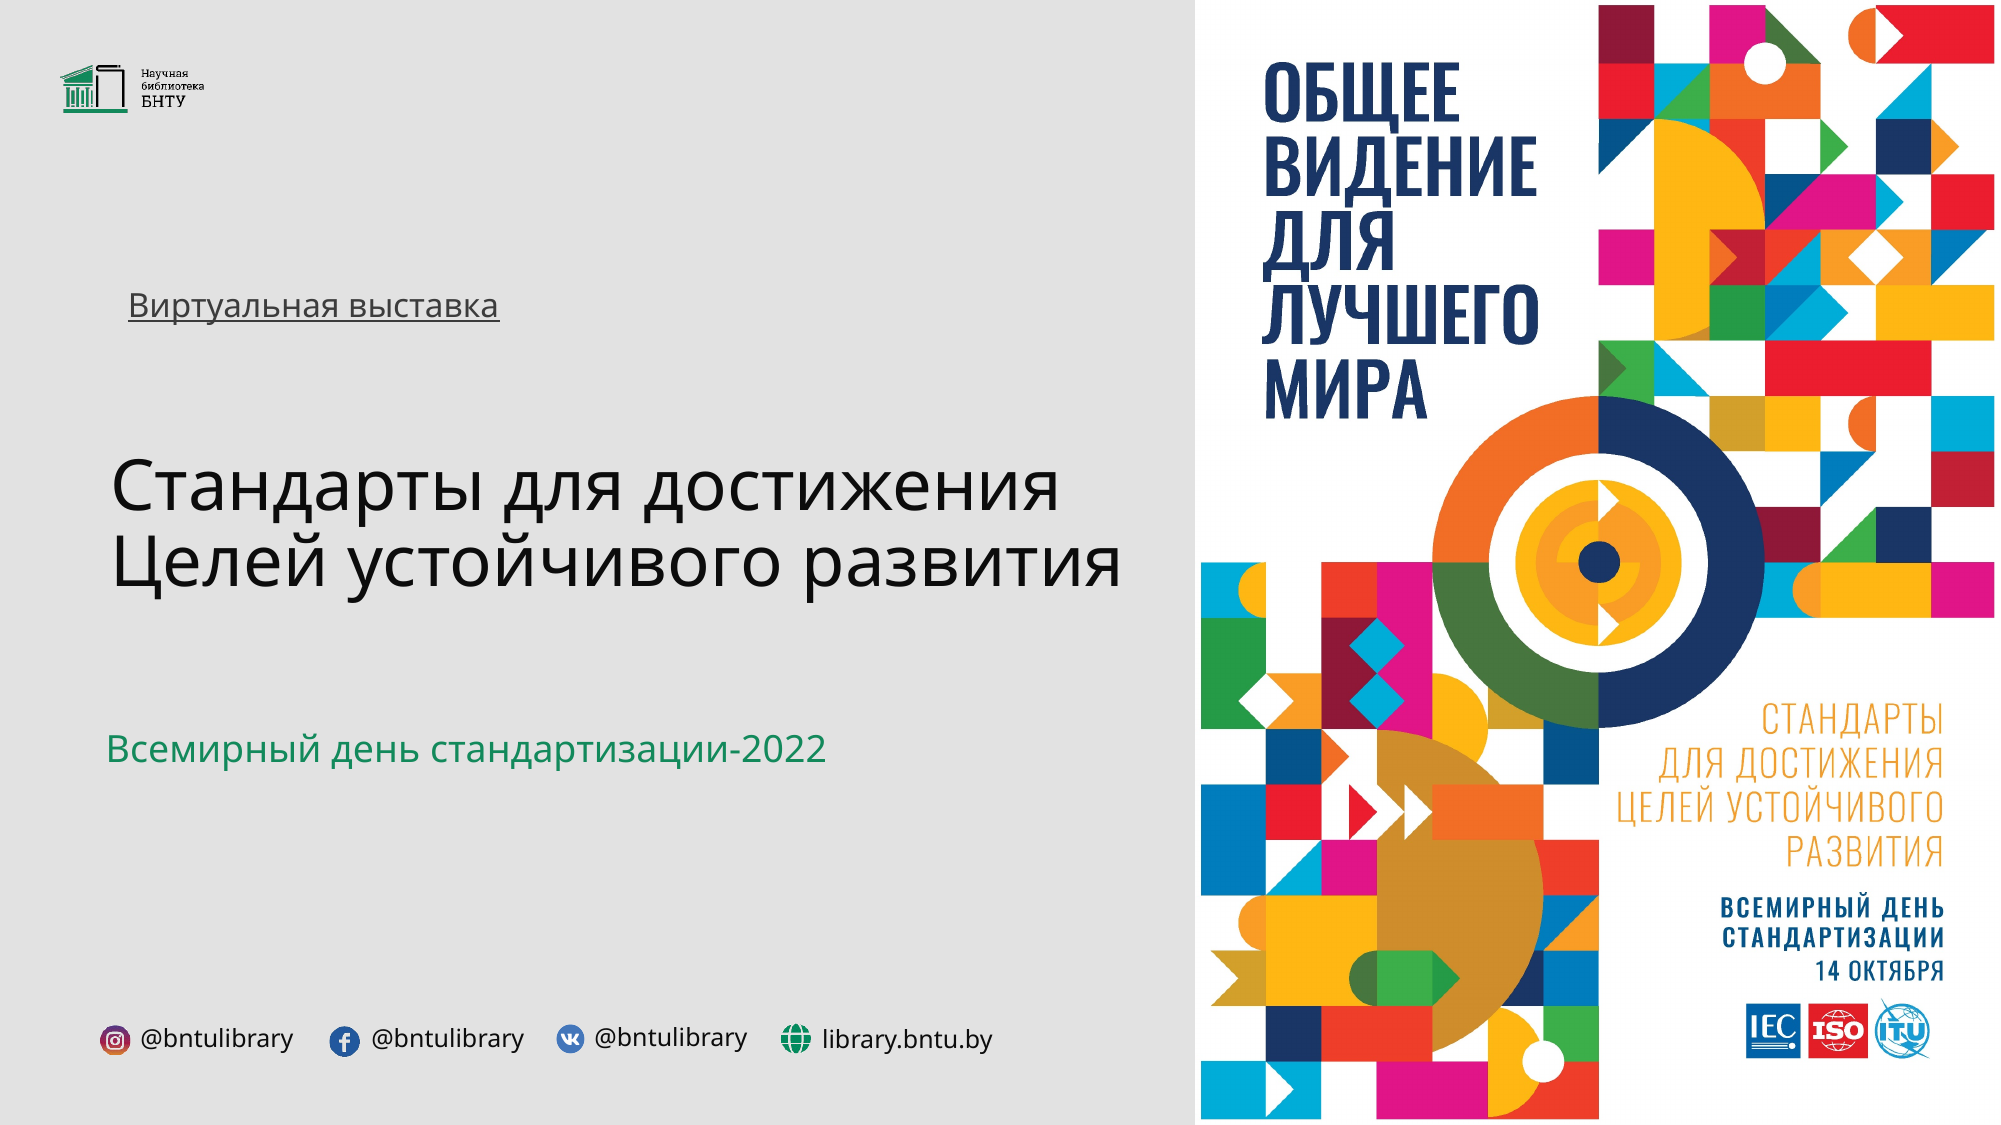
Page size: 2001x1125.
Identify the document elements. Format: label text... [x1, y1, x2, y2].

text_box Всемирный день стандартизации-2022 [90, 717, 843, 778]
list Виртуальная выставка [112, 280, 891, 346]
picture [1195, 0, 2000, 1125]
text_box [49, 607, 1062, 860]
title Стандарты для достижения Целей устойчивого развития [95, 416, 1158, 635]
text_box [39, 971, 1013, 1102]
picture [60, 65, 204, 113]
